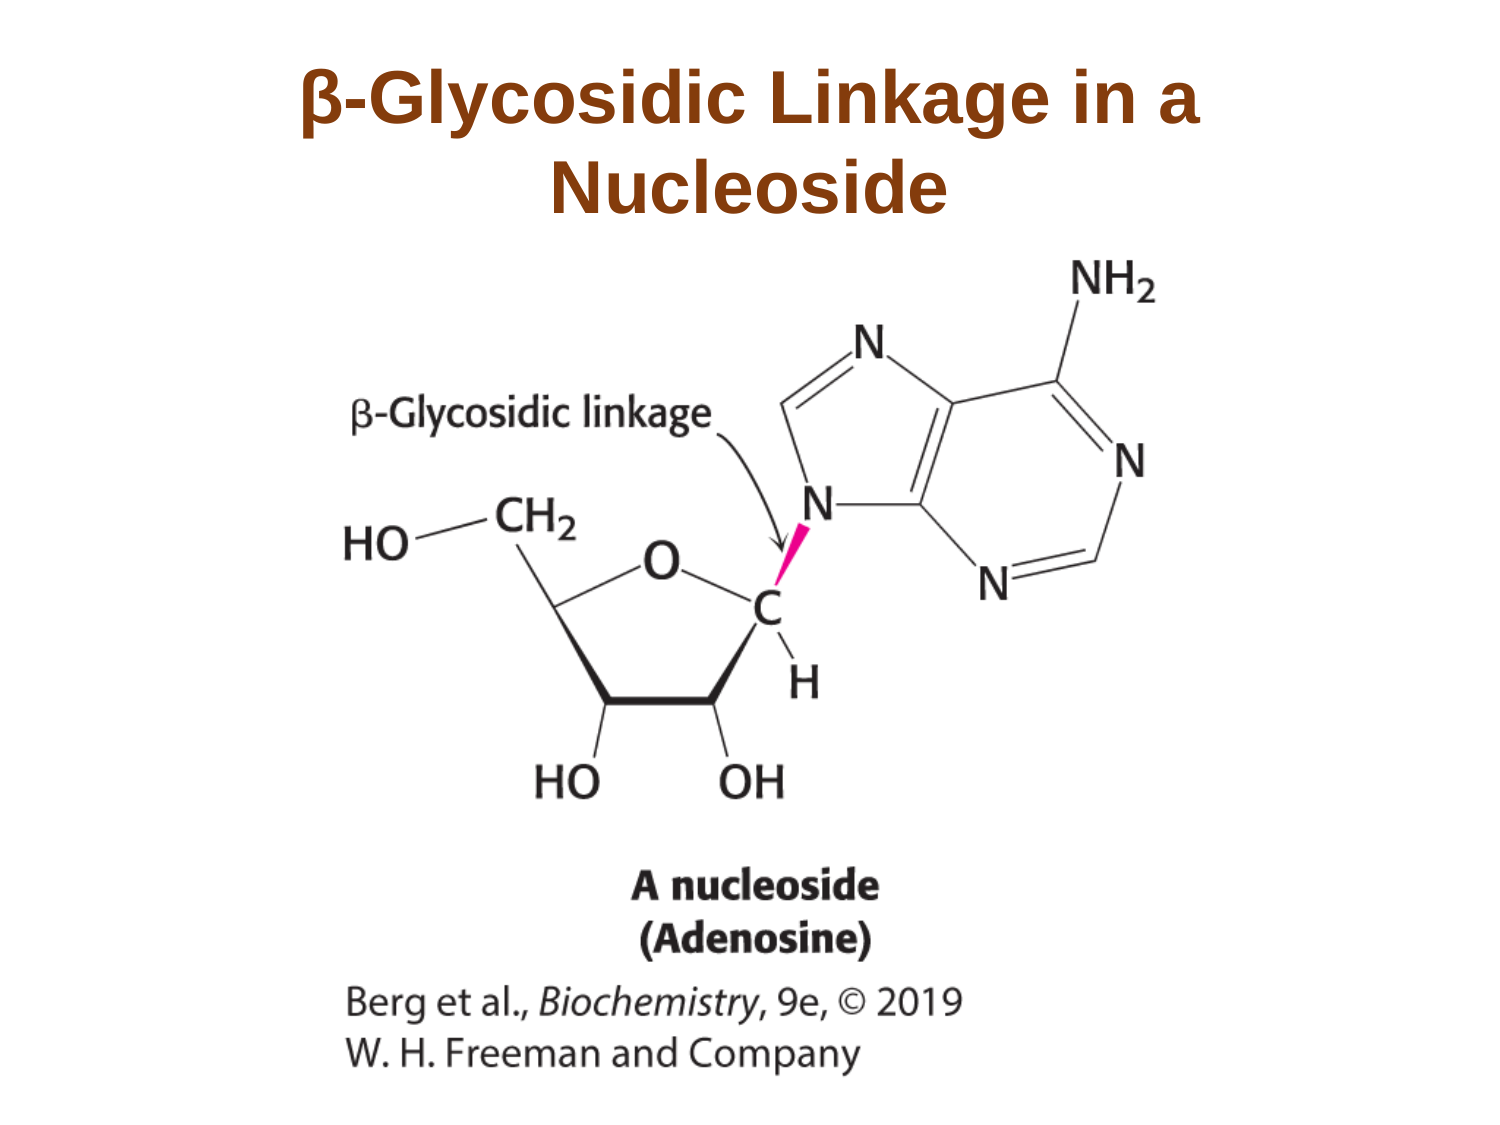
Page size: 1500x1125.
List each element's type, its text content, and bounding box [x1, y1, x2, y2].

picture [211, 256, 1289, 1083]
title β-Glycosidic Linkage in a Nucleoside [75, 45, 1425, 233]
